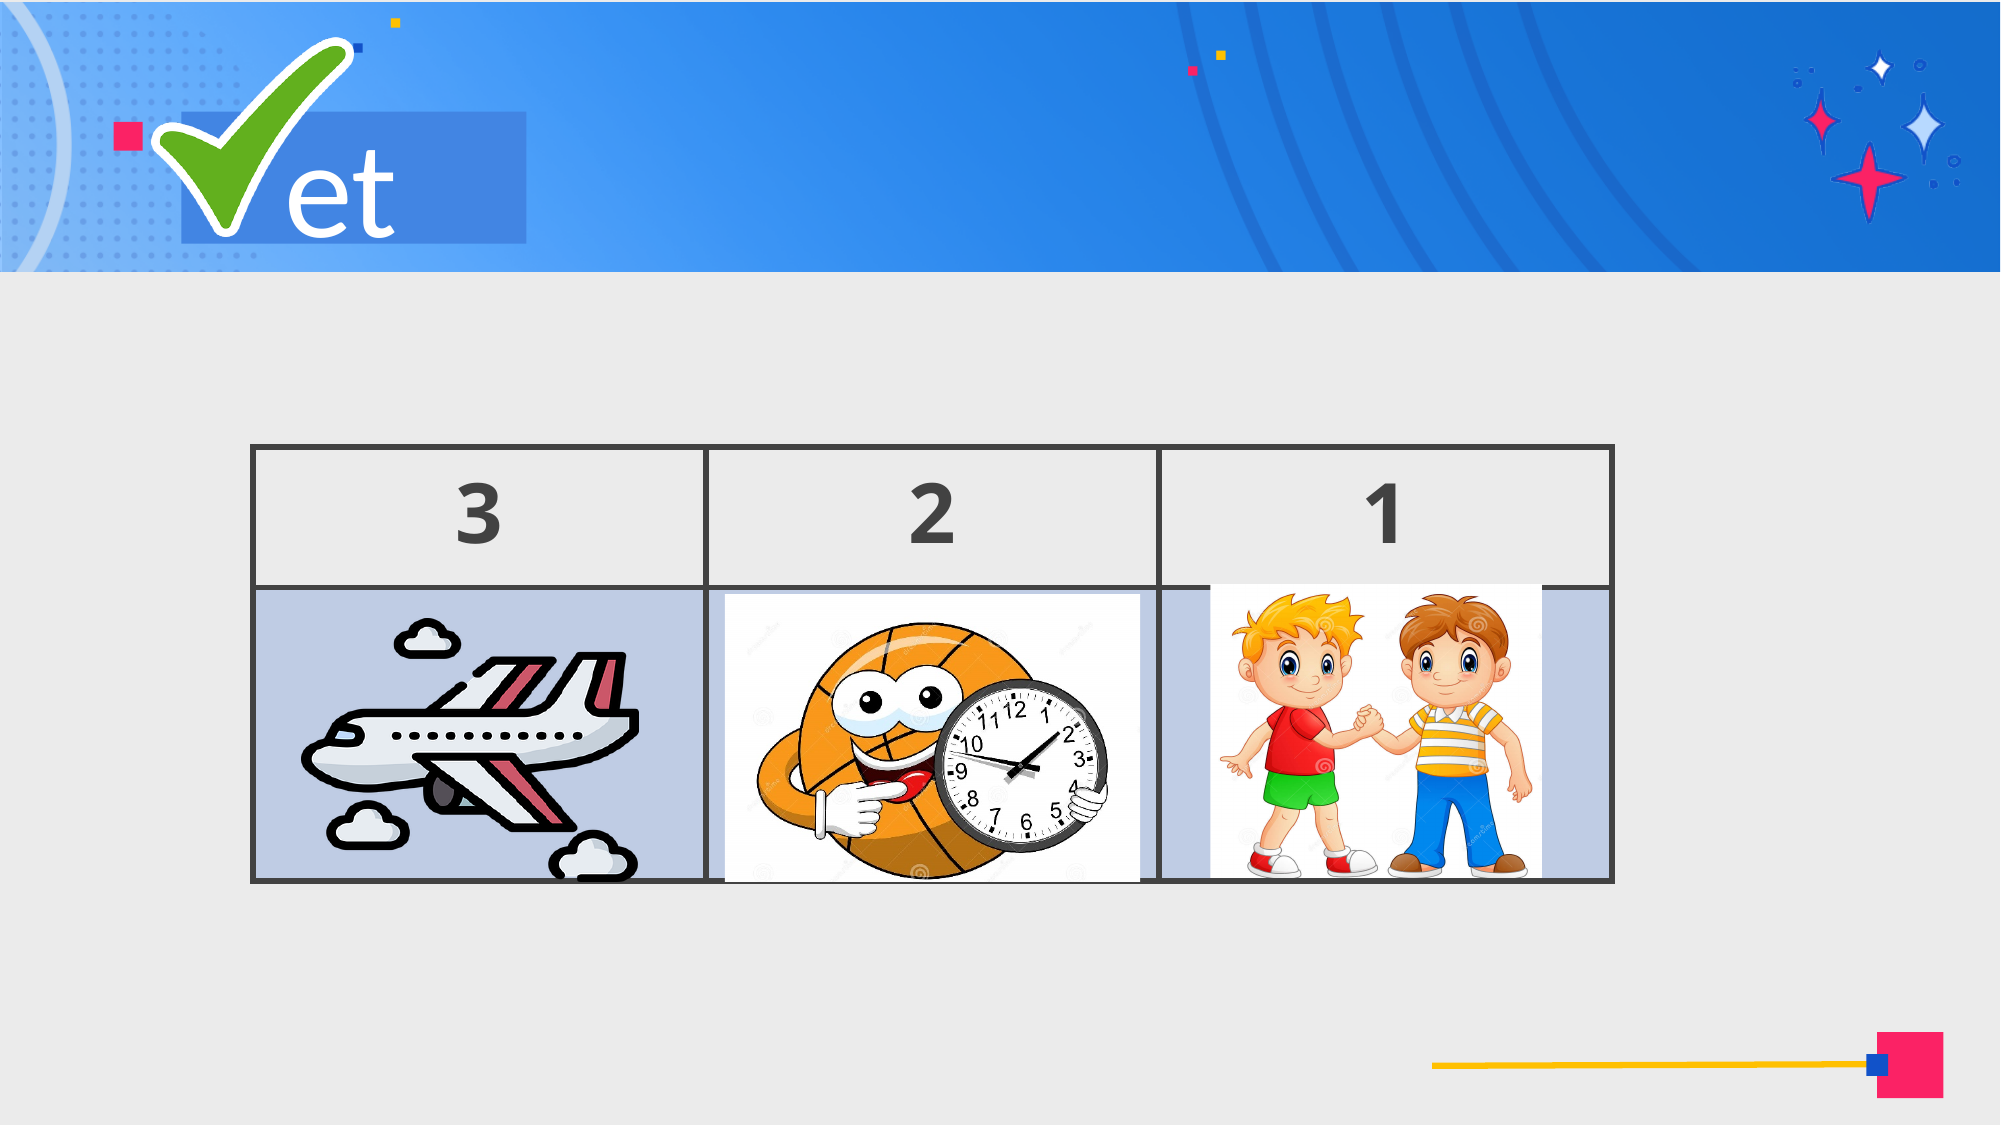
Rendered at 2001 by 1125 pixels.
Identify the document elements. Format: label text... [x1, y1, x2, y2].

picture [1210, 583, 1542, 878]
table_cell [1162, 590, 1210, 878]
table_cell [256, 590, 703, 878]
text_box et [181, 111, 527, 244]
picture [301, 618, 639, 882]
picture [724, 594, 1141, 882]
table_header 3 [256, 450, 703, 585]
table_cell [1542, 590, 1609, 878]
table_cell [709, 590, 1156, 878]
table_header 2 [709, 450, 1156, 585]
picture [0, 2, 2001, 272]
table_header 1 [1162, 450, 1609, 585]
